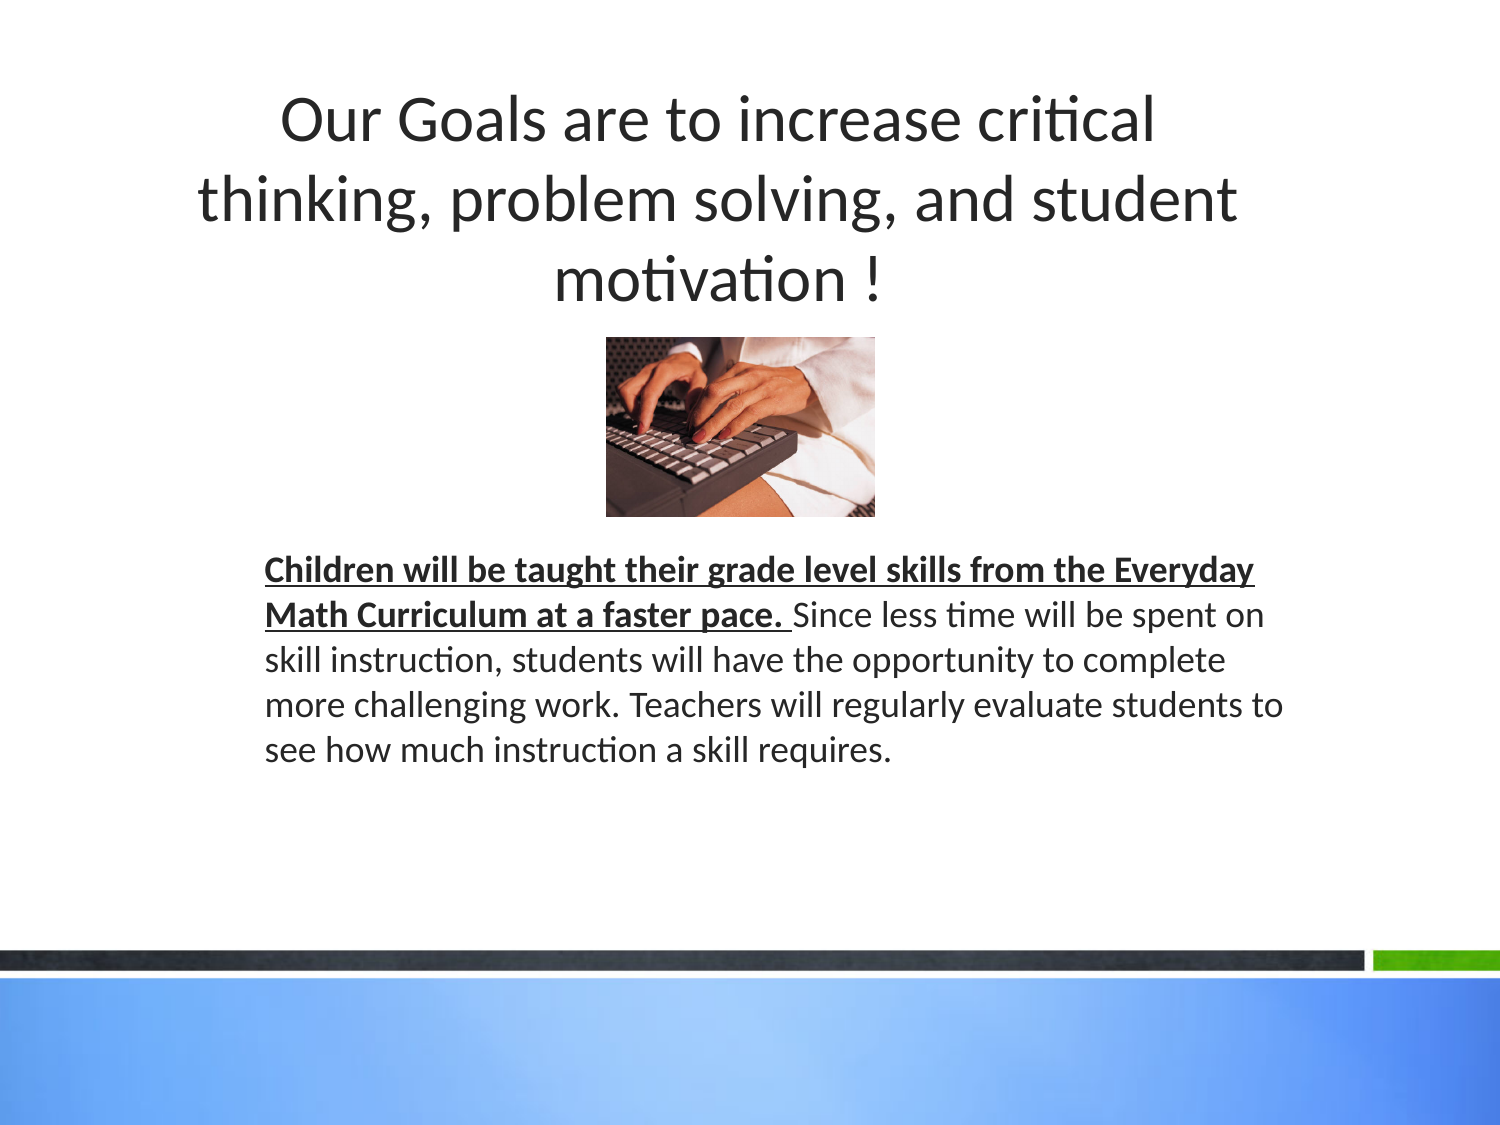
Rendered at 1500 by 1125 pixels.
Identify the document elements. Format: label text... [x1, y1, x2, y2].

title Our Goals are to increase critical thinking, problem solving, and student motivation ! [150, 75, 1288, 338]
text_box Children will be taught their grade level skills from the Everyday Math Curriculum at a faster pace. Since less time will be spent on skill instruction, students will have the opportunity to complete more challenging work. Teachers will regularly evaluate students to see how much instruction a skill requires. [249, 537, 1313, 778]
picture [0, 0, 1500, 1125]
text_box [199, 62, 1386, 238]
